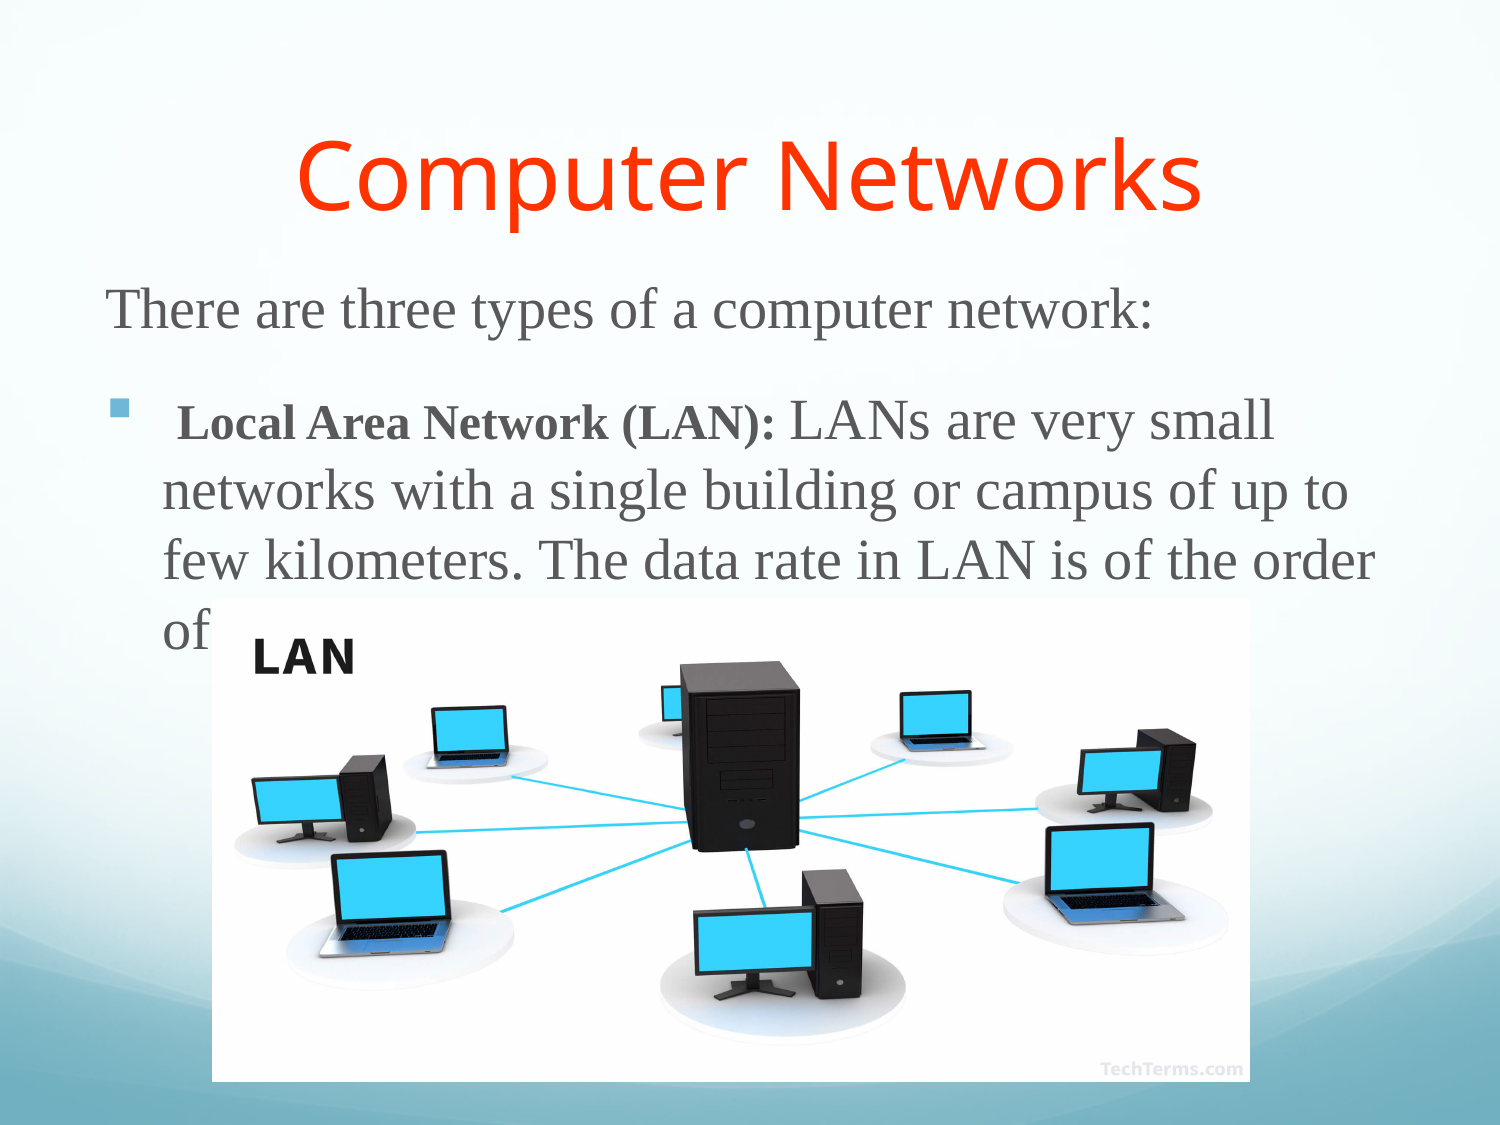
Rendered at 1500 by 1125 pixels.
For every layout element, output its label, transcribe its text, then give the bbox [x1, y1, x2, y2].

picture [211, 599, 1251, 1082]
list There are three types of a computer network: Local Area Network (LAN): LANs are very small networks with a single building or campus of up to few kilometers. The data rate in LAN is of the order of Mbps. [90, 262, 1410, 975]
title Computer Networks [90, 17, 1410, 237]
